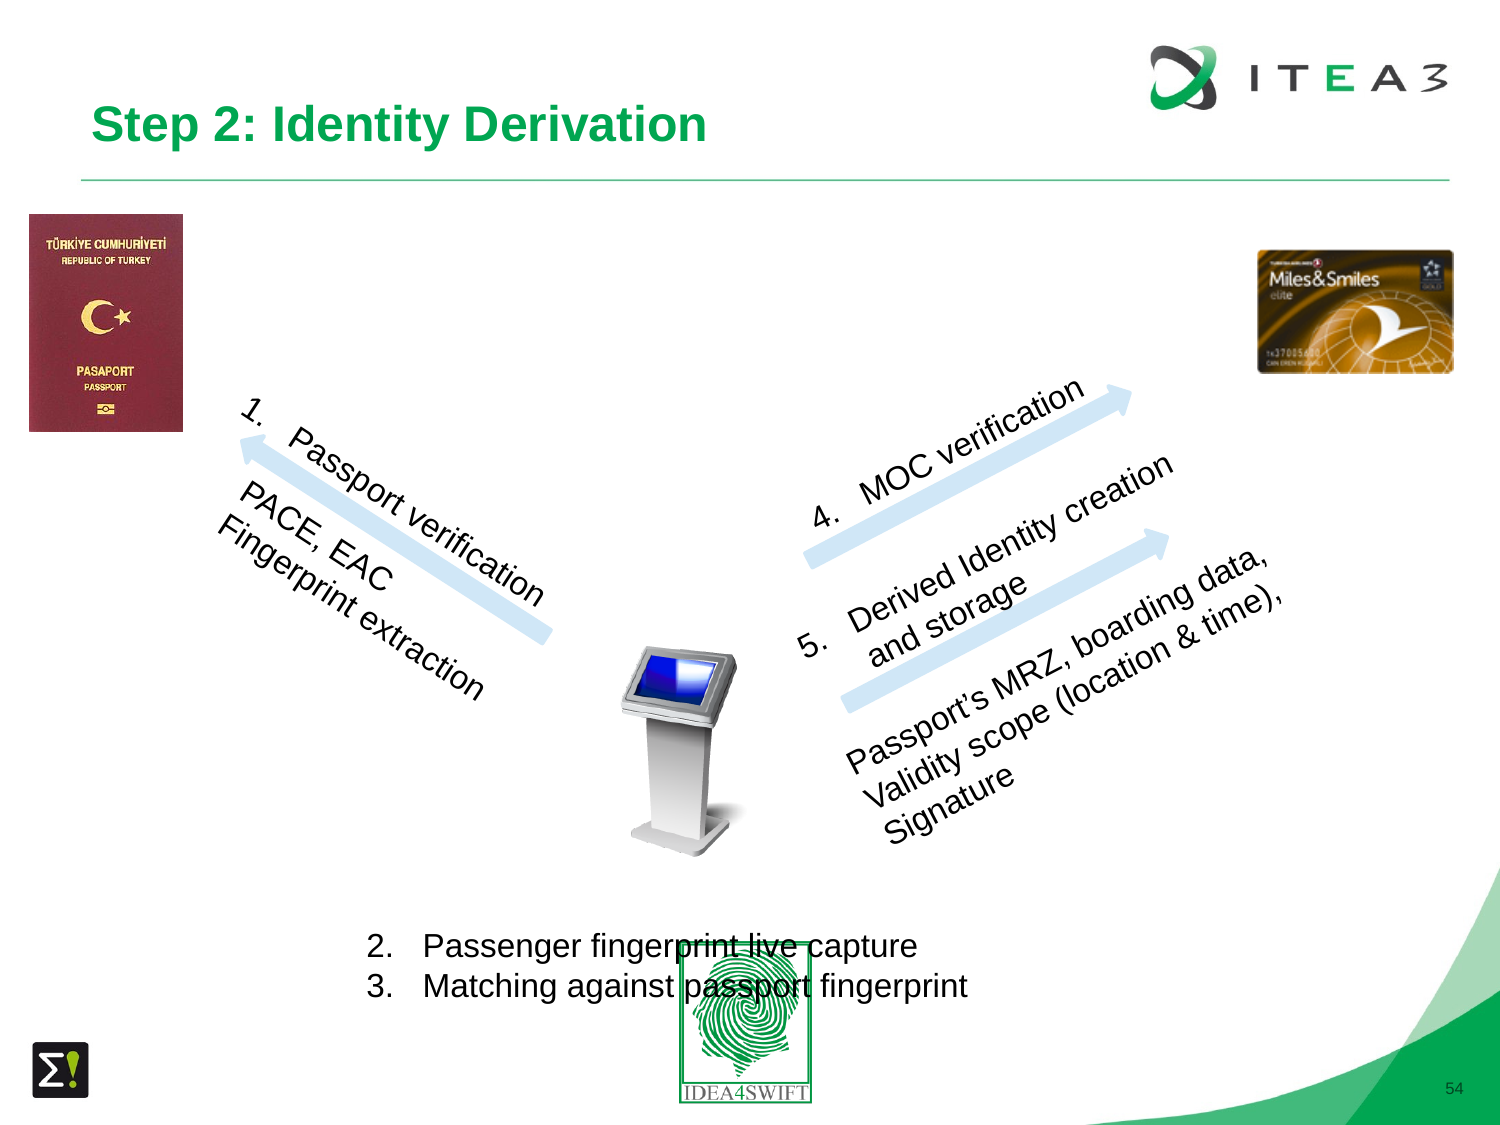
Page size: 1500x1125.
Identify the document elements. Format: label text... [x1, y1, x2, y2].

title Step 2: Identity Derivation [76, 23, 1099, 160]
picture [0, 0, 1500, 1125]
text_box MOC verification [785, 325, 1158, 552]
text_box [240, 437, 553, 646]
text_box Derived Identity creation and storage [773, 426, 1217, 715]
text_box [803, 390, 1132, 570]
text_box [842, 536, 1169, 714]
text_box PACE, EAC Fingerprint extraction [195, 456, 540, 727]
text_box Passport verification [218, 371, 575, 631]
text_box Passport’s MRZ, boarding data, Validity scope (location & time), Signature [822, 517, 1326, 867]
text_box Passenger fingerprint live capture Matching against passport fingerprint [351, 916, 984, 1012]
